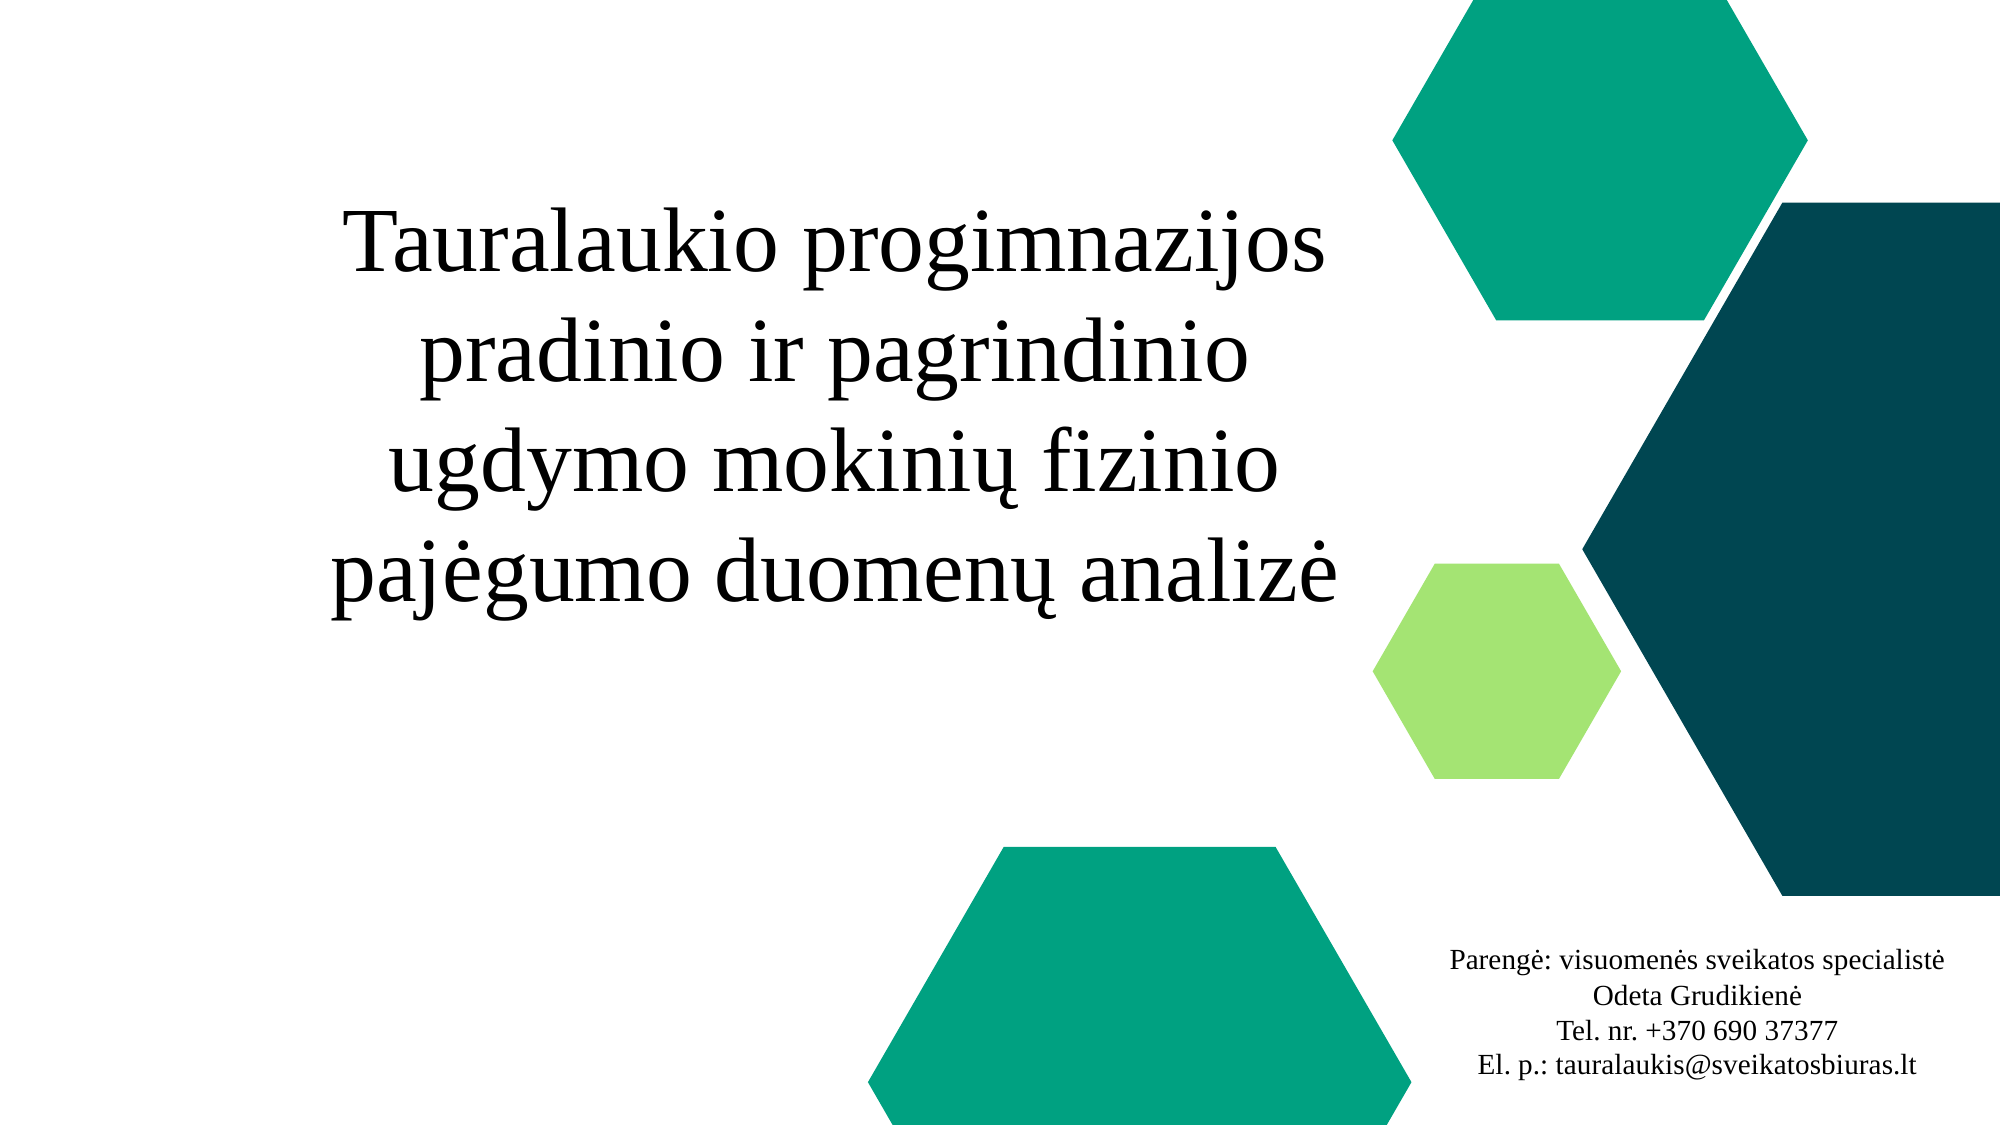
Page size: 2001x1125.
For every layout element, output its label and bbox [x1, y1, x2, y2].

text_box [277, 179, 2000, 1083]
text_box [867, 846, 1412, 1125]
text_box [1392, 0, 1808, 321]
text_box [1582, 202, 2000, 896]
text_box [1372, 563, 1622, 779]
